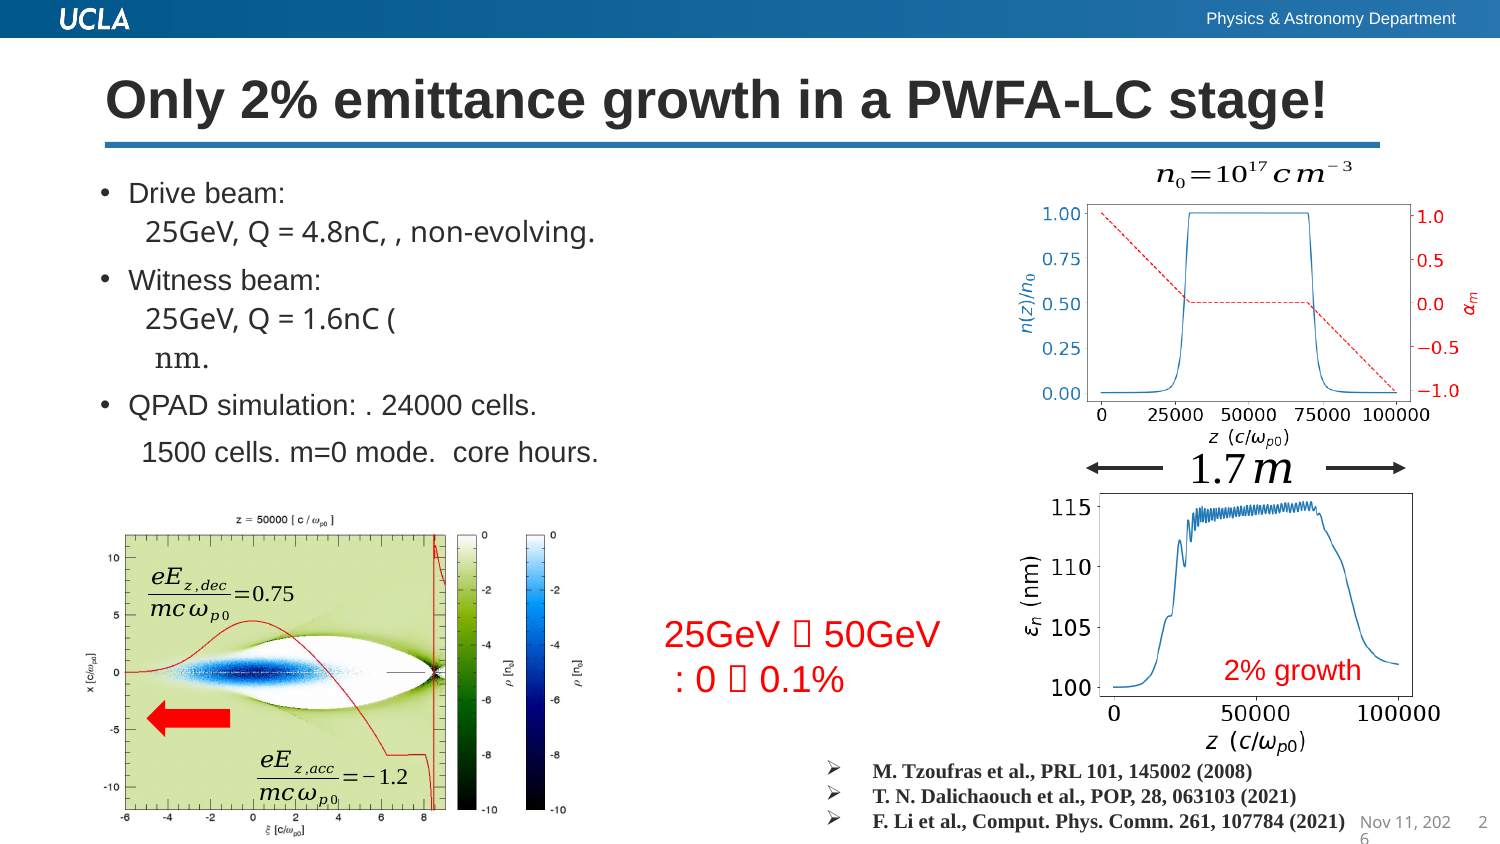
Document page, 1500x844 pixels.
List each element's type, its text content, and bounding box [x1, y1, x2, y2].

picture [79, 512, 585, 839]
title Only 2% emittance growth in a PWFA-LC stage! [105, 71, 1380, 131]
text_box M. Tzoufras et al., PRL 101, 145002 (2008) T. N. Dalichaouch et al., POP, 28, 063103 (2021) F. Li et al., Comput. Phys. Comm. 261, 107784 (2021) [811, 750, 1361, 841]
picture [1013, 199, 1485, 455]
slide_number 2 [1446, 811, 1488, 844]
slide_number 10-Nov-22 [1359, 811, 1446, 844]
picture [1013, 486, 1447, 765]
picture [60, 7, 130, 30]
